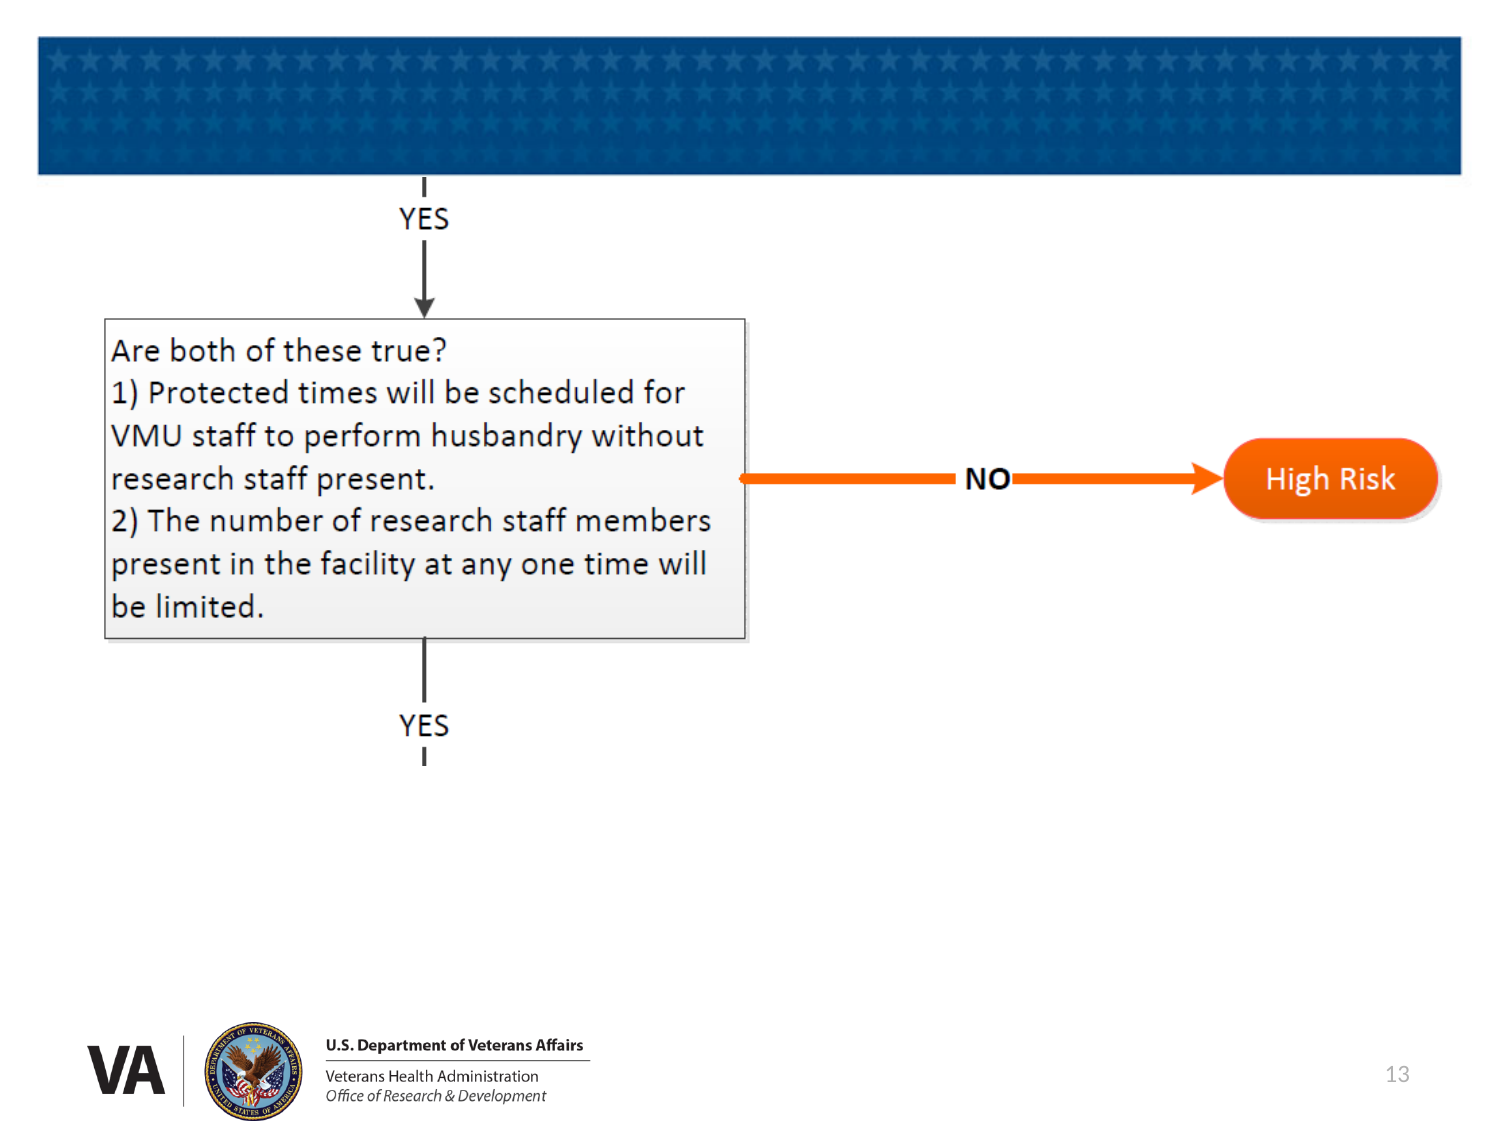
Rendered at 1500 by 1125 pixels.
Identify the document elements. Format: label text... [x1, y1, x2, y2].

slide_number 13 [1074, 1042, 1425, 1103]
picture [0, 0, 1500, 766]
picture [87, 1022, 600, 1121]
